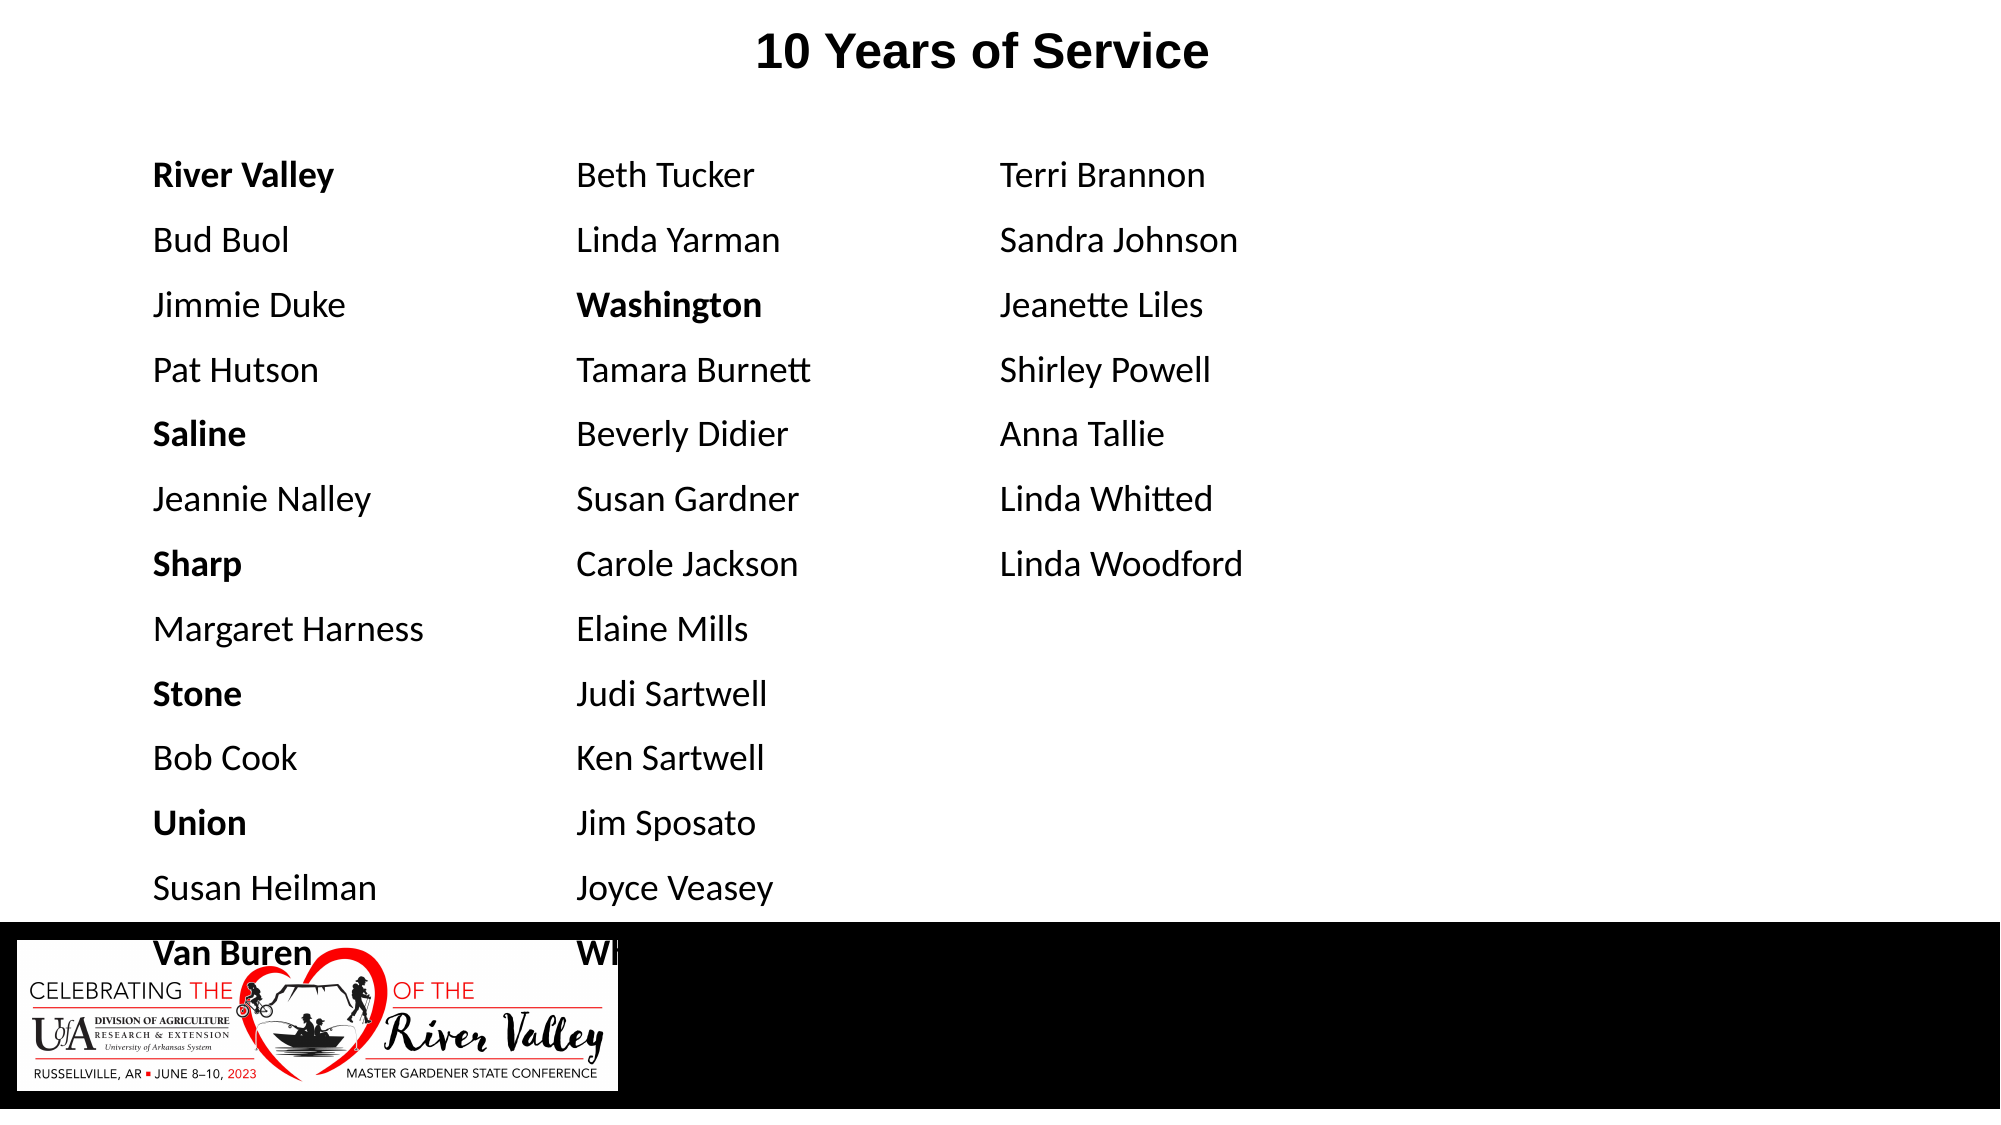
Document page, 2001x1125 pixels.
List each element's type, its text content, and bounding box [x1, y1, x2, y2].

title 10 Years of Service [206, 7, 1760, 123]
text_box River Valley Bud Buol Jimmie Duke Pat Hutson Saline Jeannie Nalley Sharp Margaret Harness Stone Bob Cook Union Susan Heilman Van Buren Beth Tucker Linda Yarman Washington Tamara Burnett Beverly Didier Susan Gardner Carole Jackson Elaine Mills Judi Sartwell Ken Sartwell Jim Sposato Joyce Veasey White Terri Brannon Sandra Johnson Jeanette Liles Shirley Powell Anna Tallie Linda Whitted Linda Woodford [138, 139, 1862, 981]
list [17, 940, 618, 1091]
text_box [0, 922, 2000, 1109]
